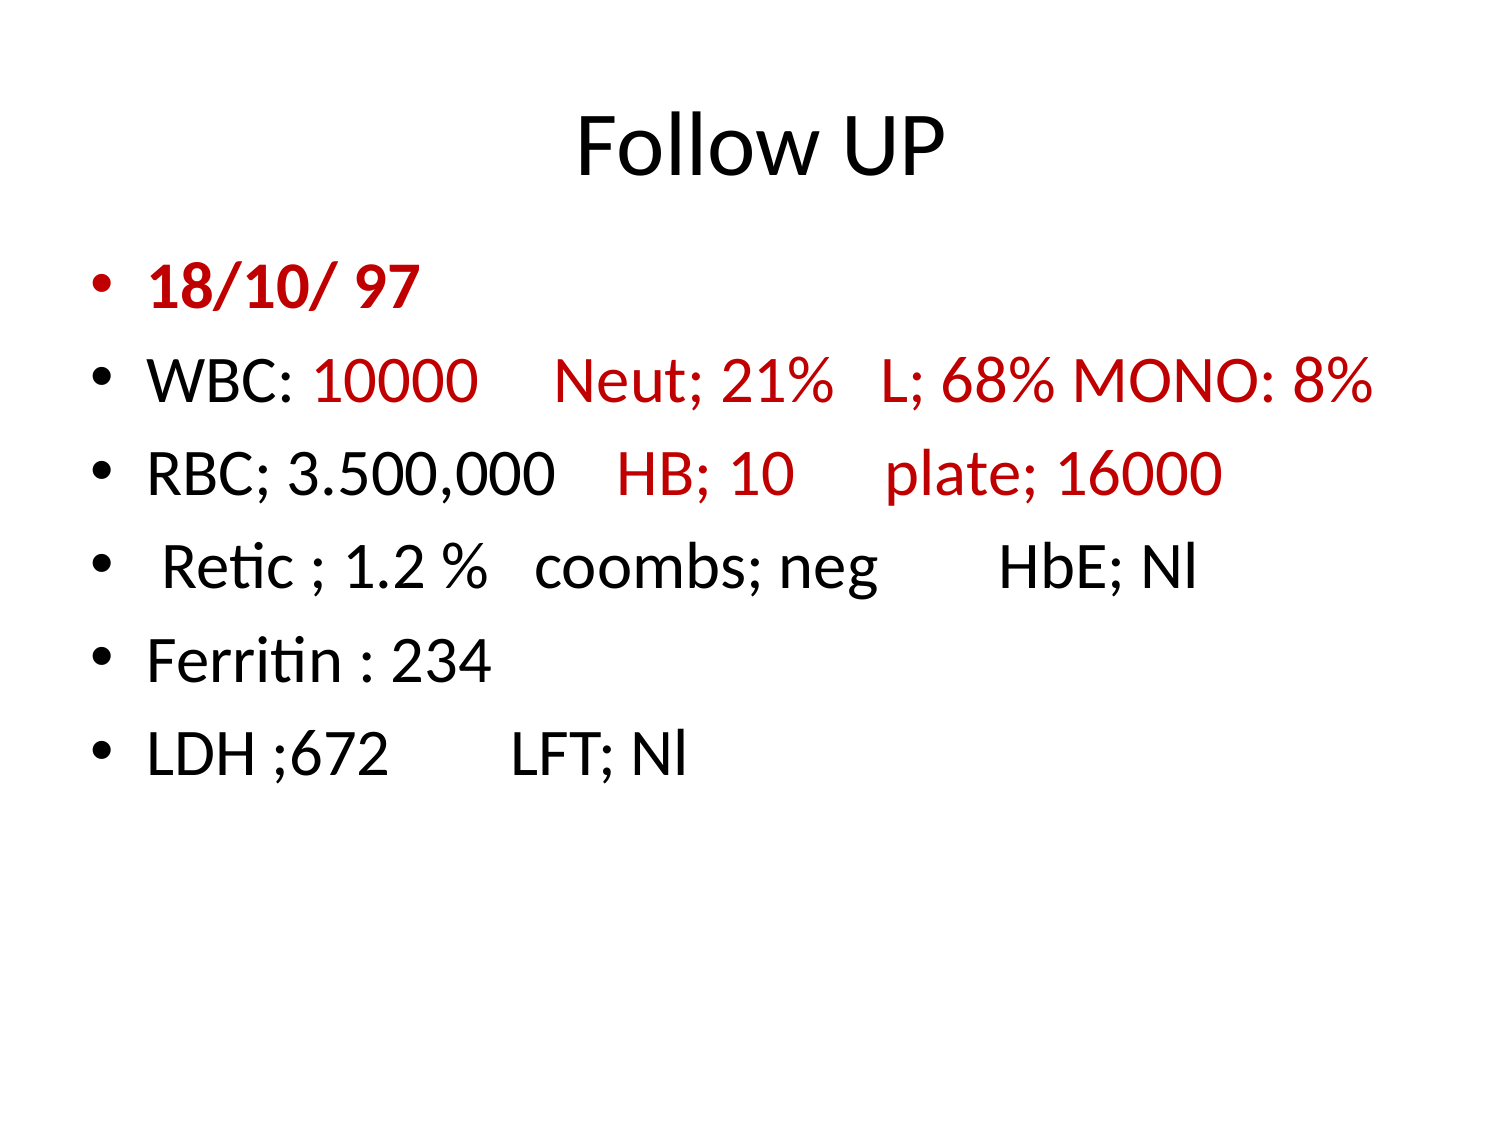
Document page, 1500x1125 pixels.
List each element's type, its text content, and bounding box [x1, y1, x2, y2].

list 18/10/ 97 WBC: 10000 Neut; 21% L; 68% MONO: 8% RBC; 3.500,000 HB; 10 plate; 16000 Retic ; 1.2 % coombs; neg HbE; Nl Ferritin : 234 LDH ;672 LFT; Nl [75, 234, 1425, 1005]
title Follow UP [75, 45, 1425, 233]
